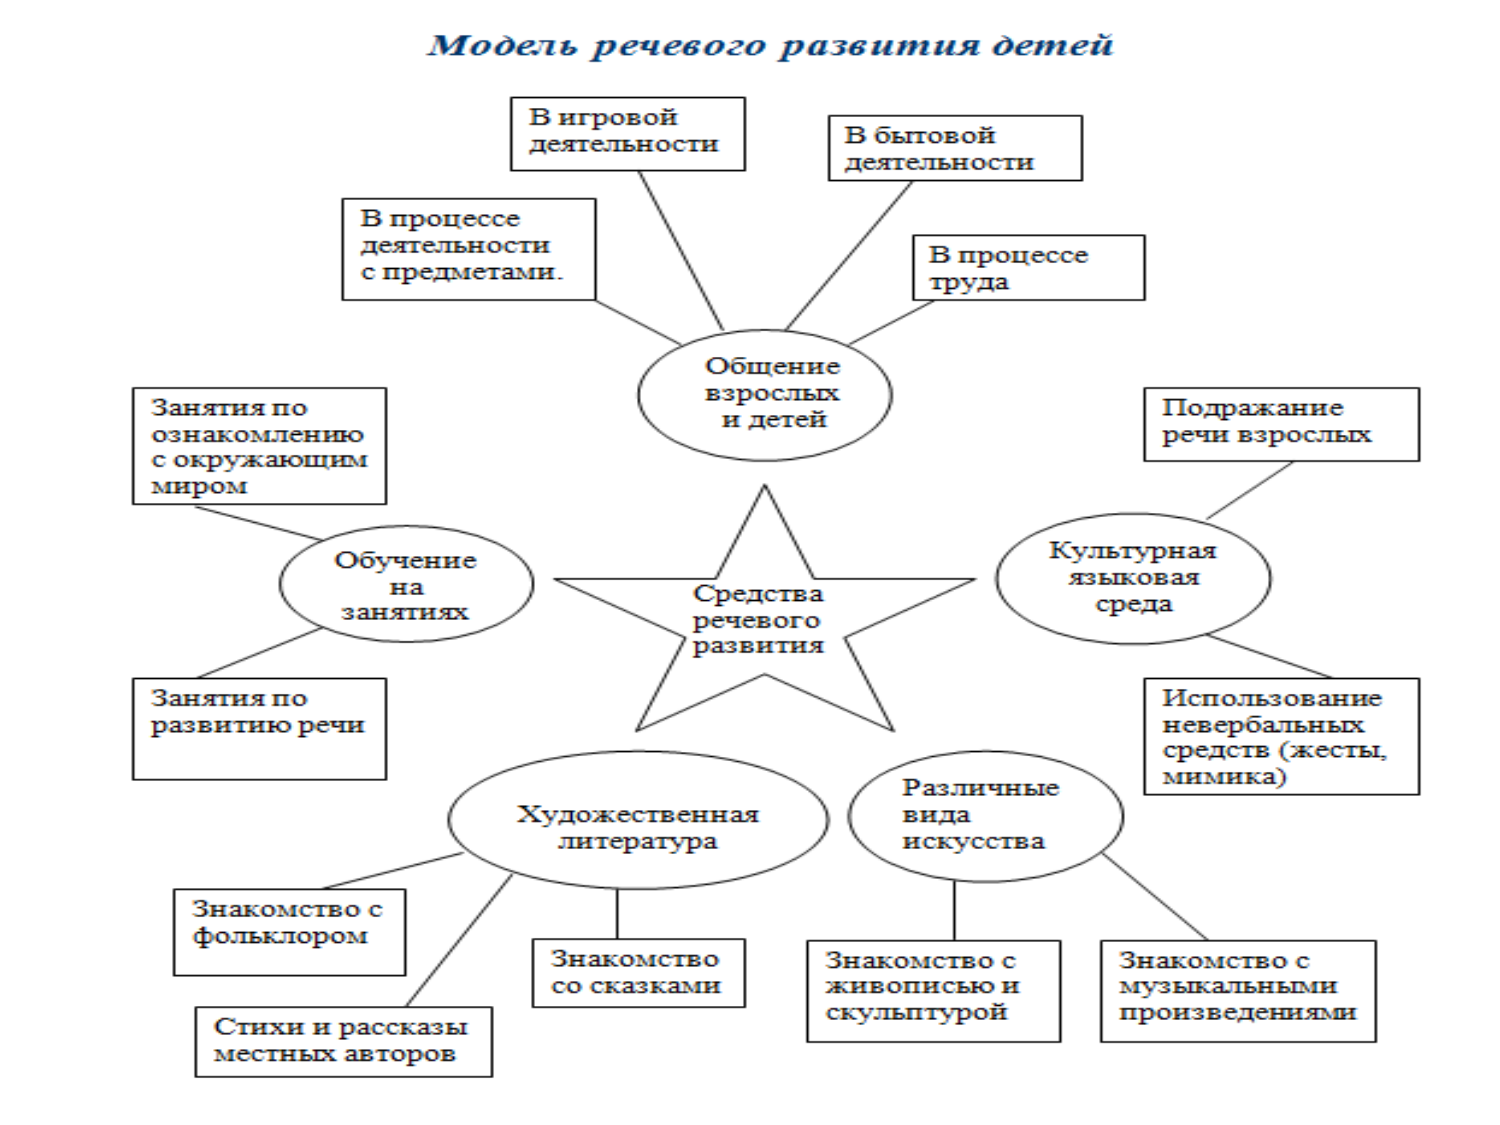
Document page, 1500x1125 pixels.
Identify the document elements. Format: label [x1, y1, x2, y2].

list [99, 24, 1451, 1088]
